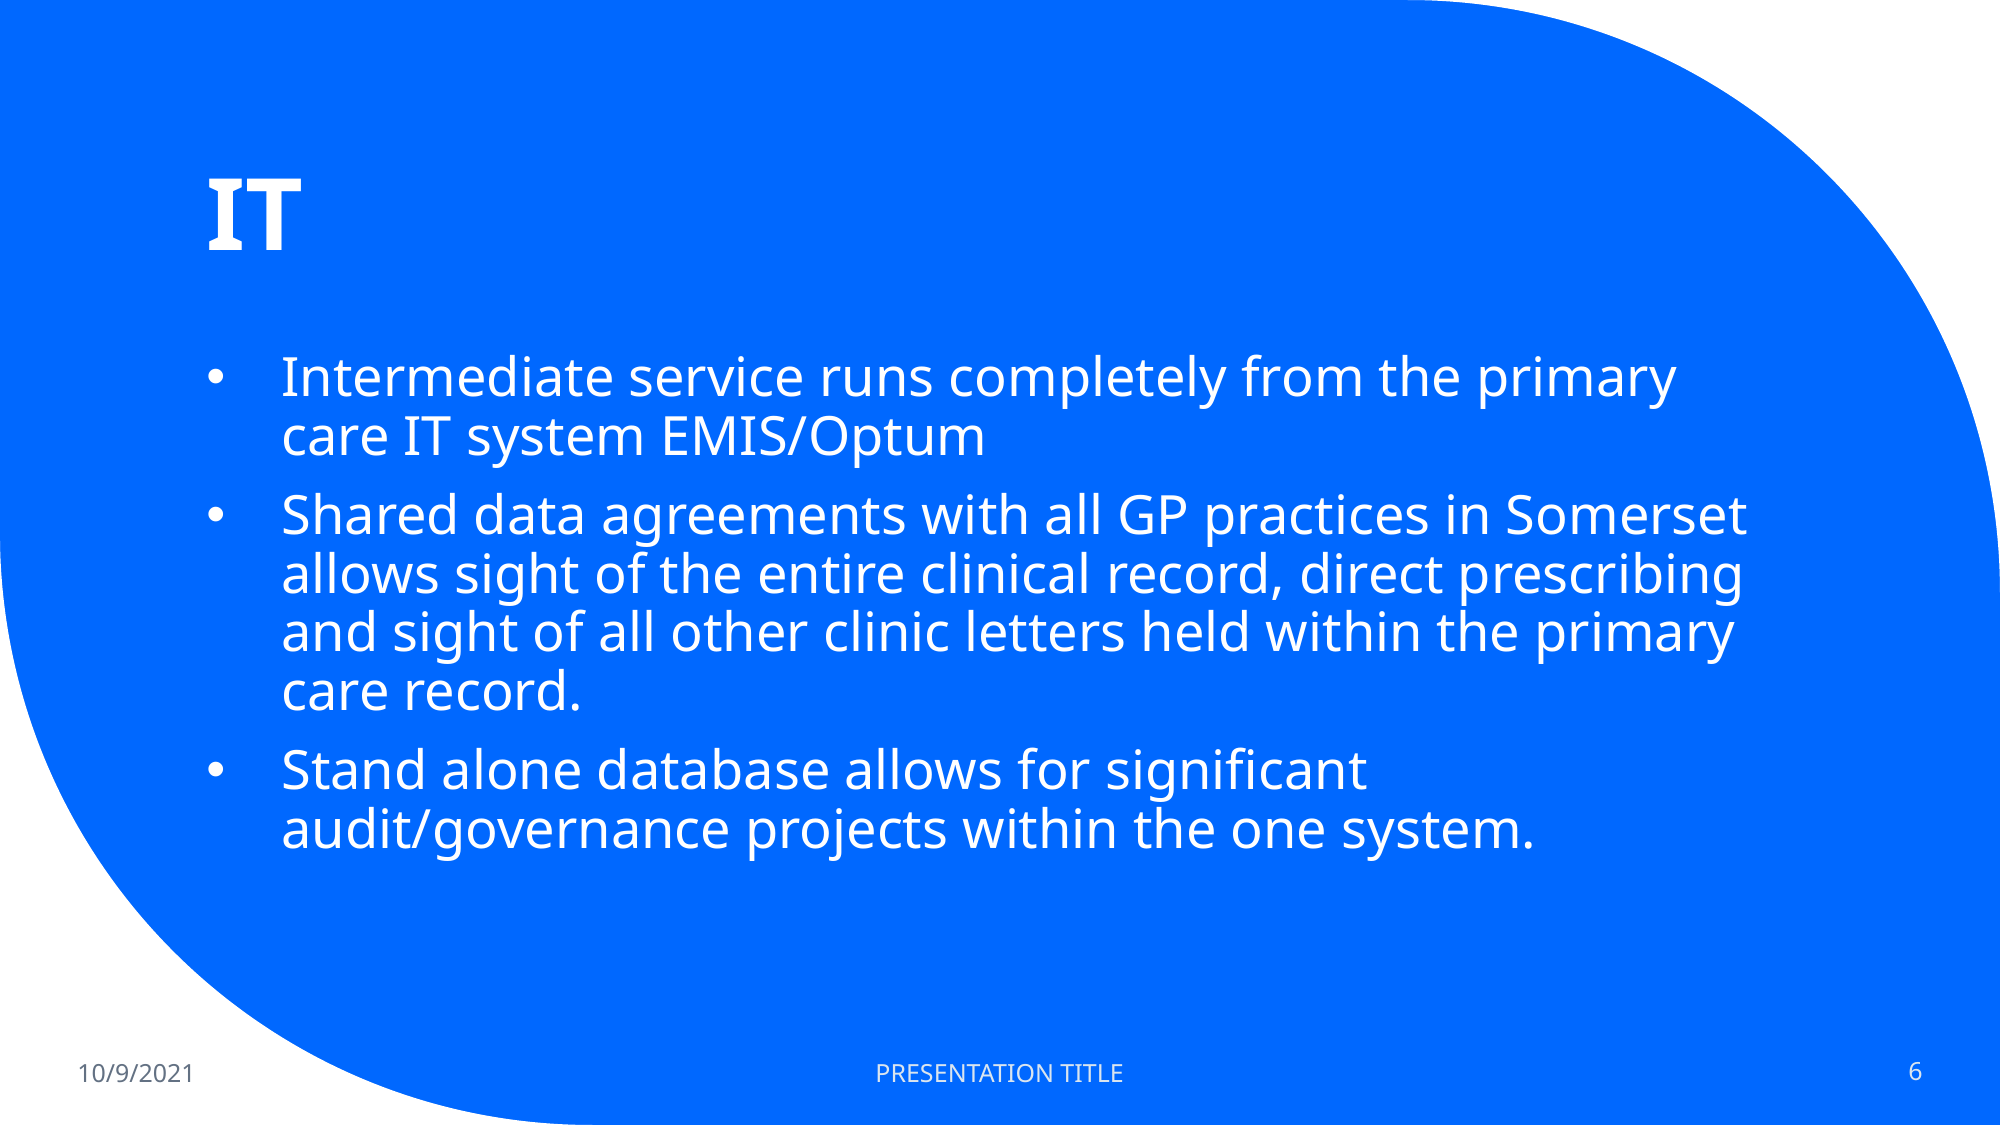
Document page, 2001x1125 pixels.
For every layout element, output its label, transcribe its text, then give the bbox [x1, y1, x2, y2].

list Intermediate service runs completely from the primary care IT system EMIS/Optum Shared data agreements with all GP practices in Somerset allows sight of the entire clinical record, direct prescribing and sight of all other clinic letters held within the primary care record. Stand alone database allows for significant audit/governance projects within the one system. [191, 342, 1796, 895]
title IT [191, 62, 1796, 280]
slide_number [62, 1042, 342, 1103]
footer PRESENTATION TITLE [662, 1042, 1338, 1103]
slide_number 6 [1665, 1042, 1938, 1103]
